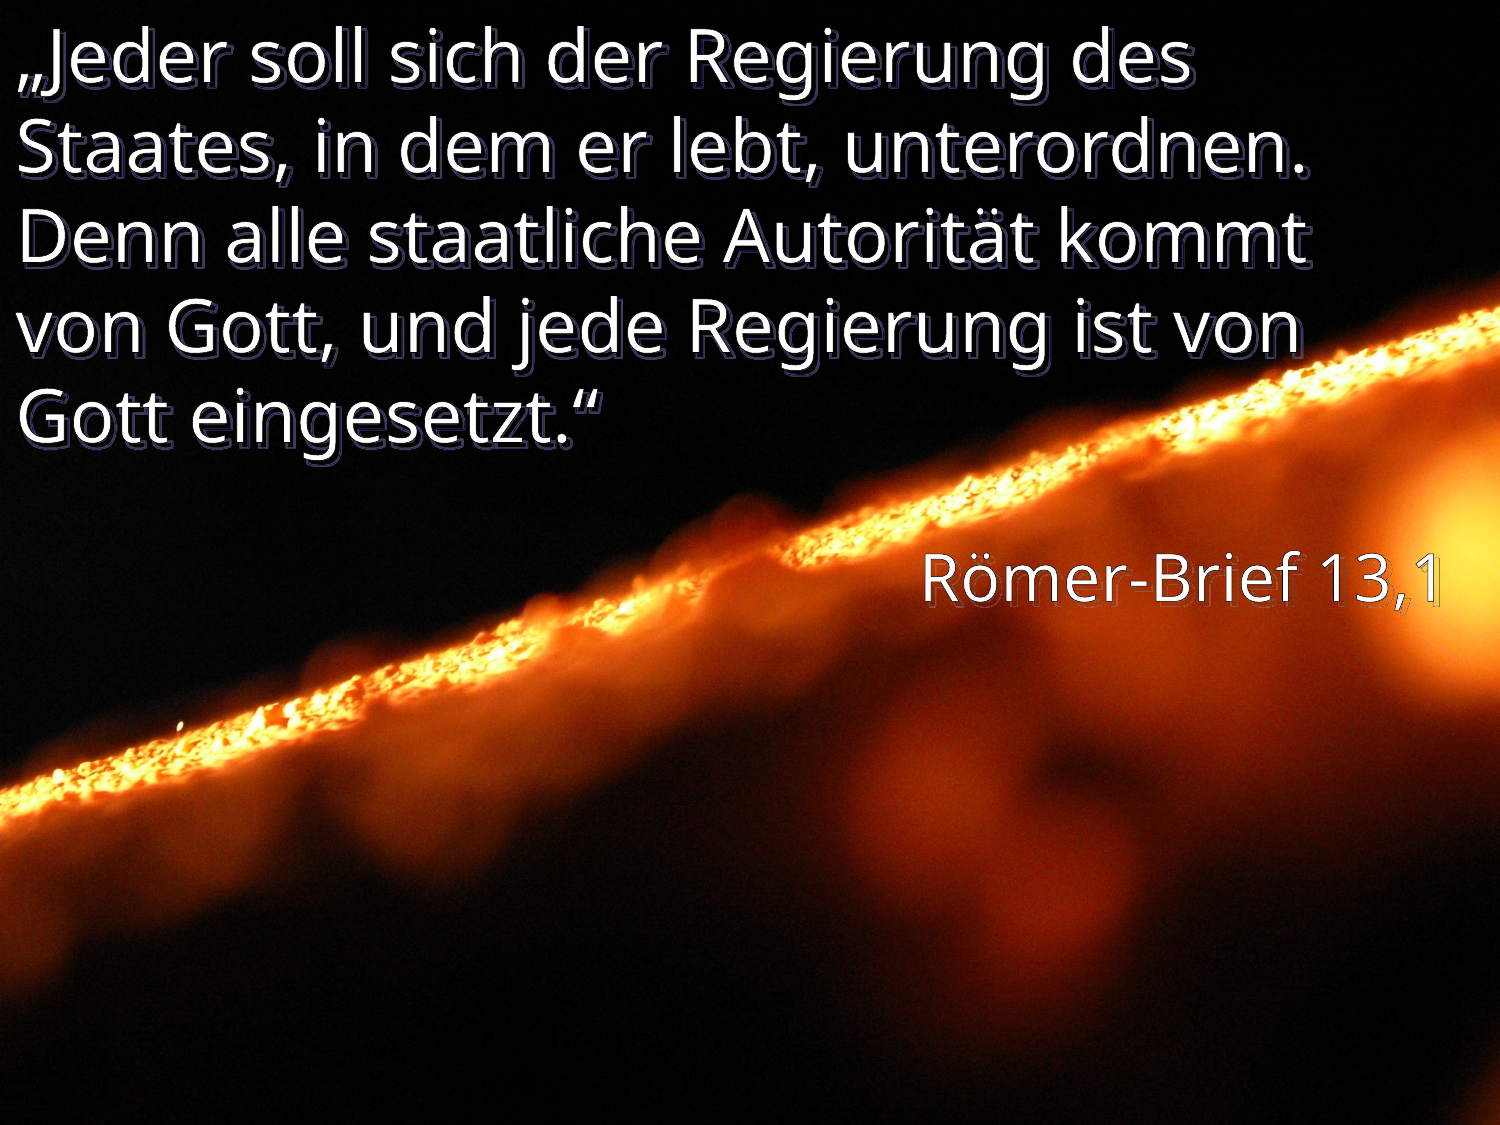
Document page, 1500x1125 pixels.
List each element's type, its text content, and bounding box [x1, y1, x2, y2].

text_box Römer-Brief 13,1 [152, 527, 1464, 622]
title „Jeder soll sich der Regierung des Staates, in dem er lebt, unterordnen. Denn alle staatliche Autorität kommt von Gott, und jede Regierung ist von Gott eingesetzt.“ [0, 0, 1466, 466]
picture [0, 0, 1500, 1125]
